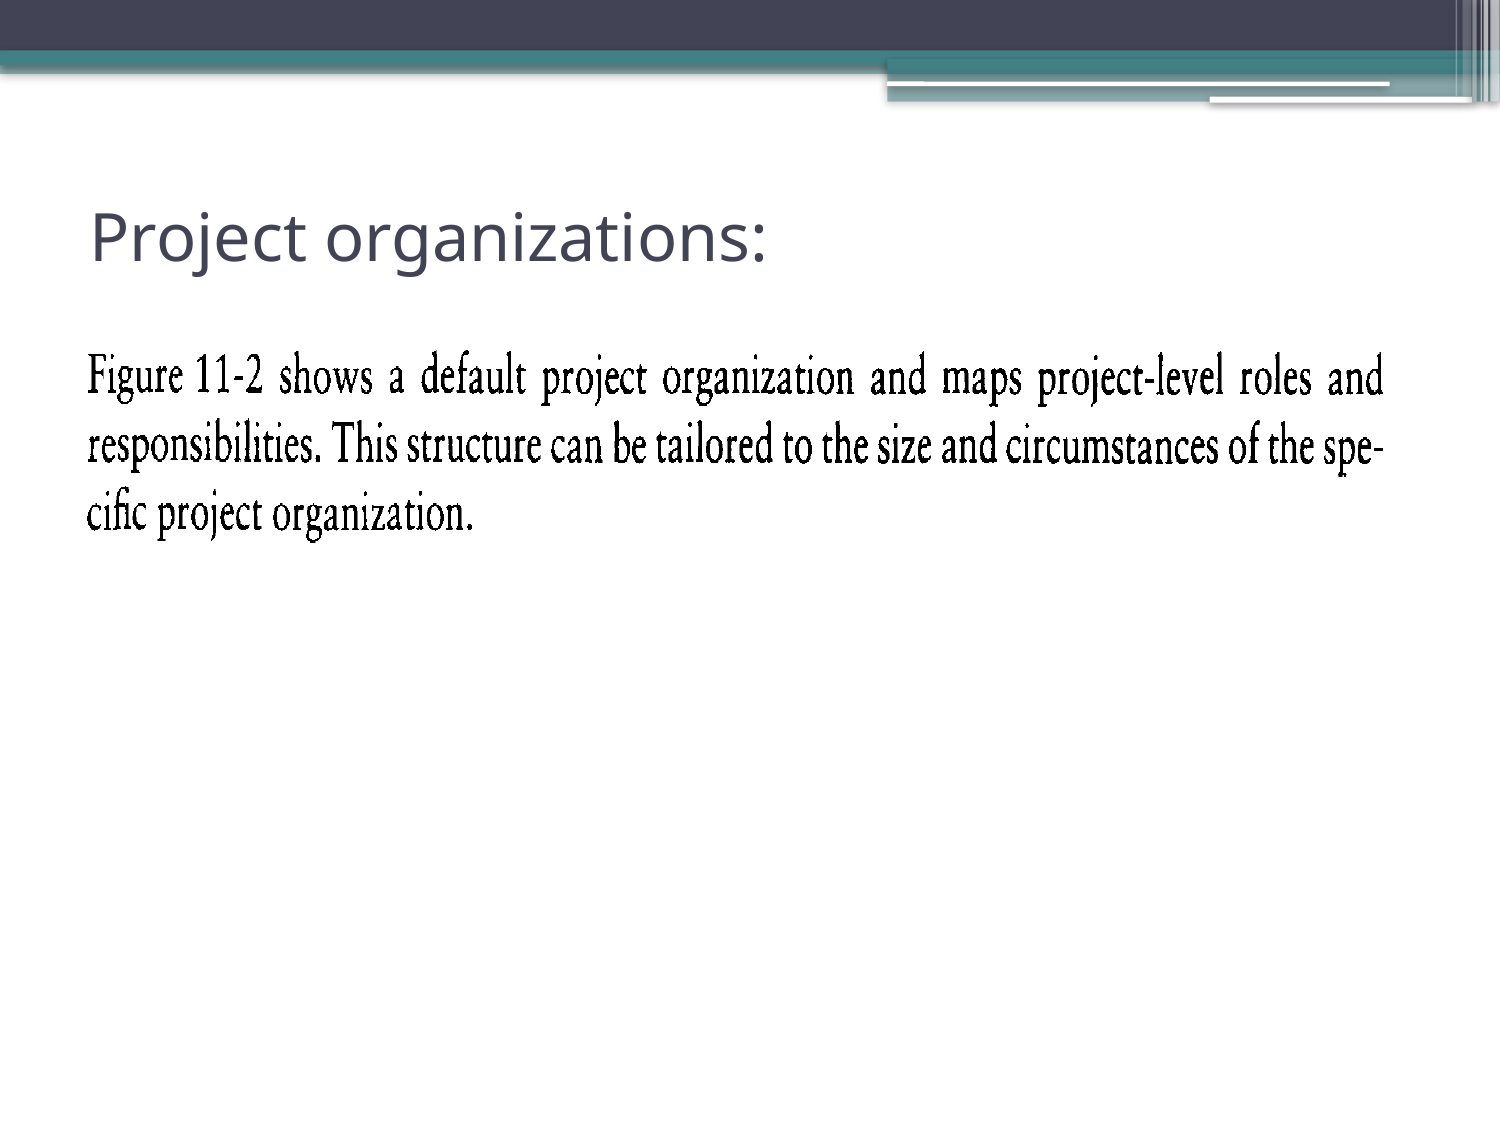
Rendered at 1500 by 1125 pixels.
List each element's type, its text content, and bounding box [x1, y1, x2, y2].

title Project organizations: [75, 187, 1425, 363]
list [62, 349, 1413, 576]
